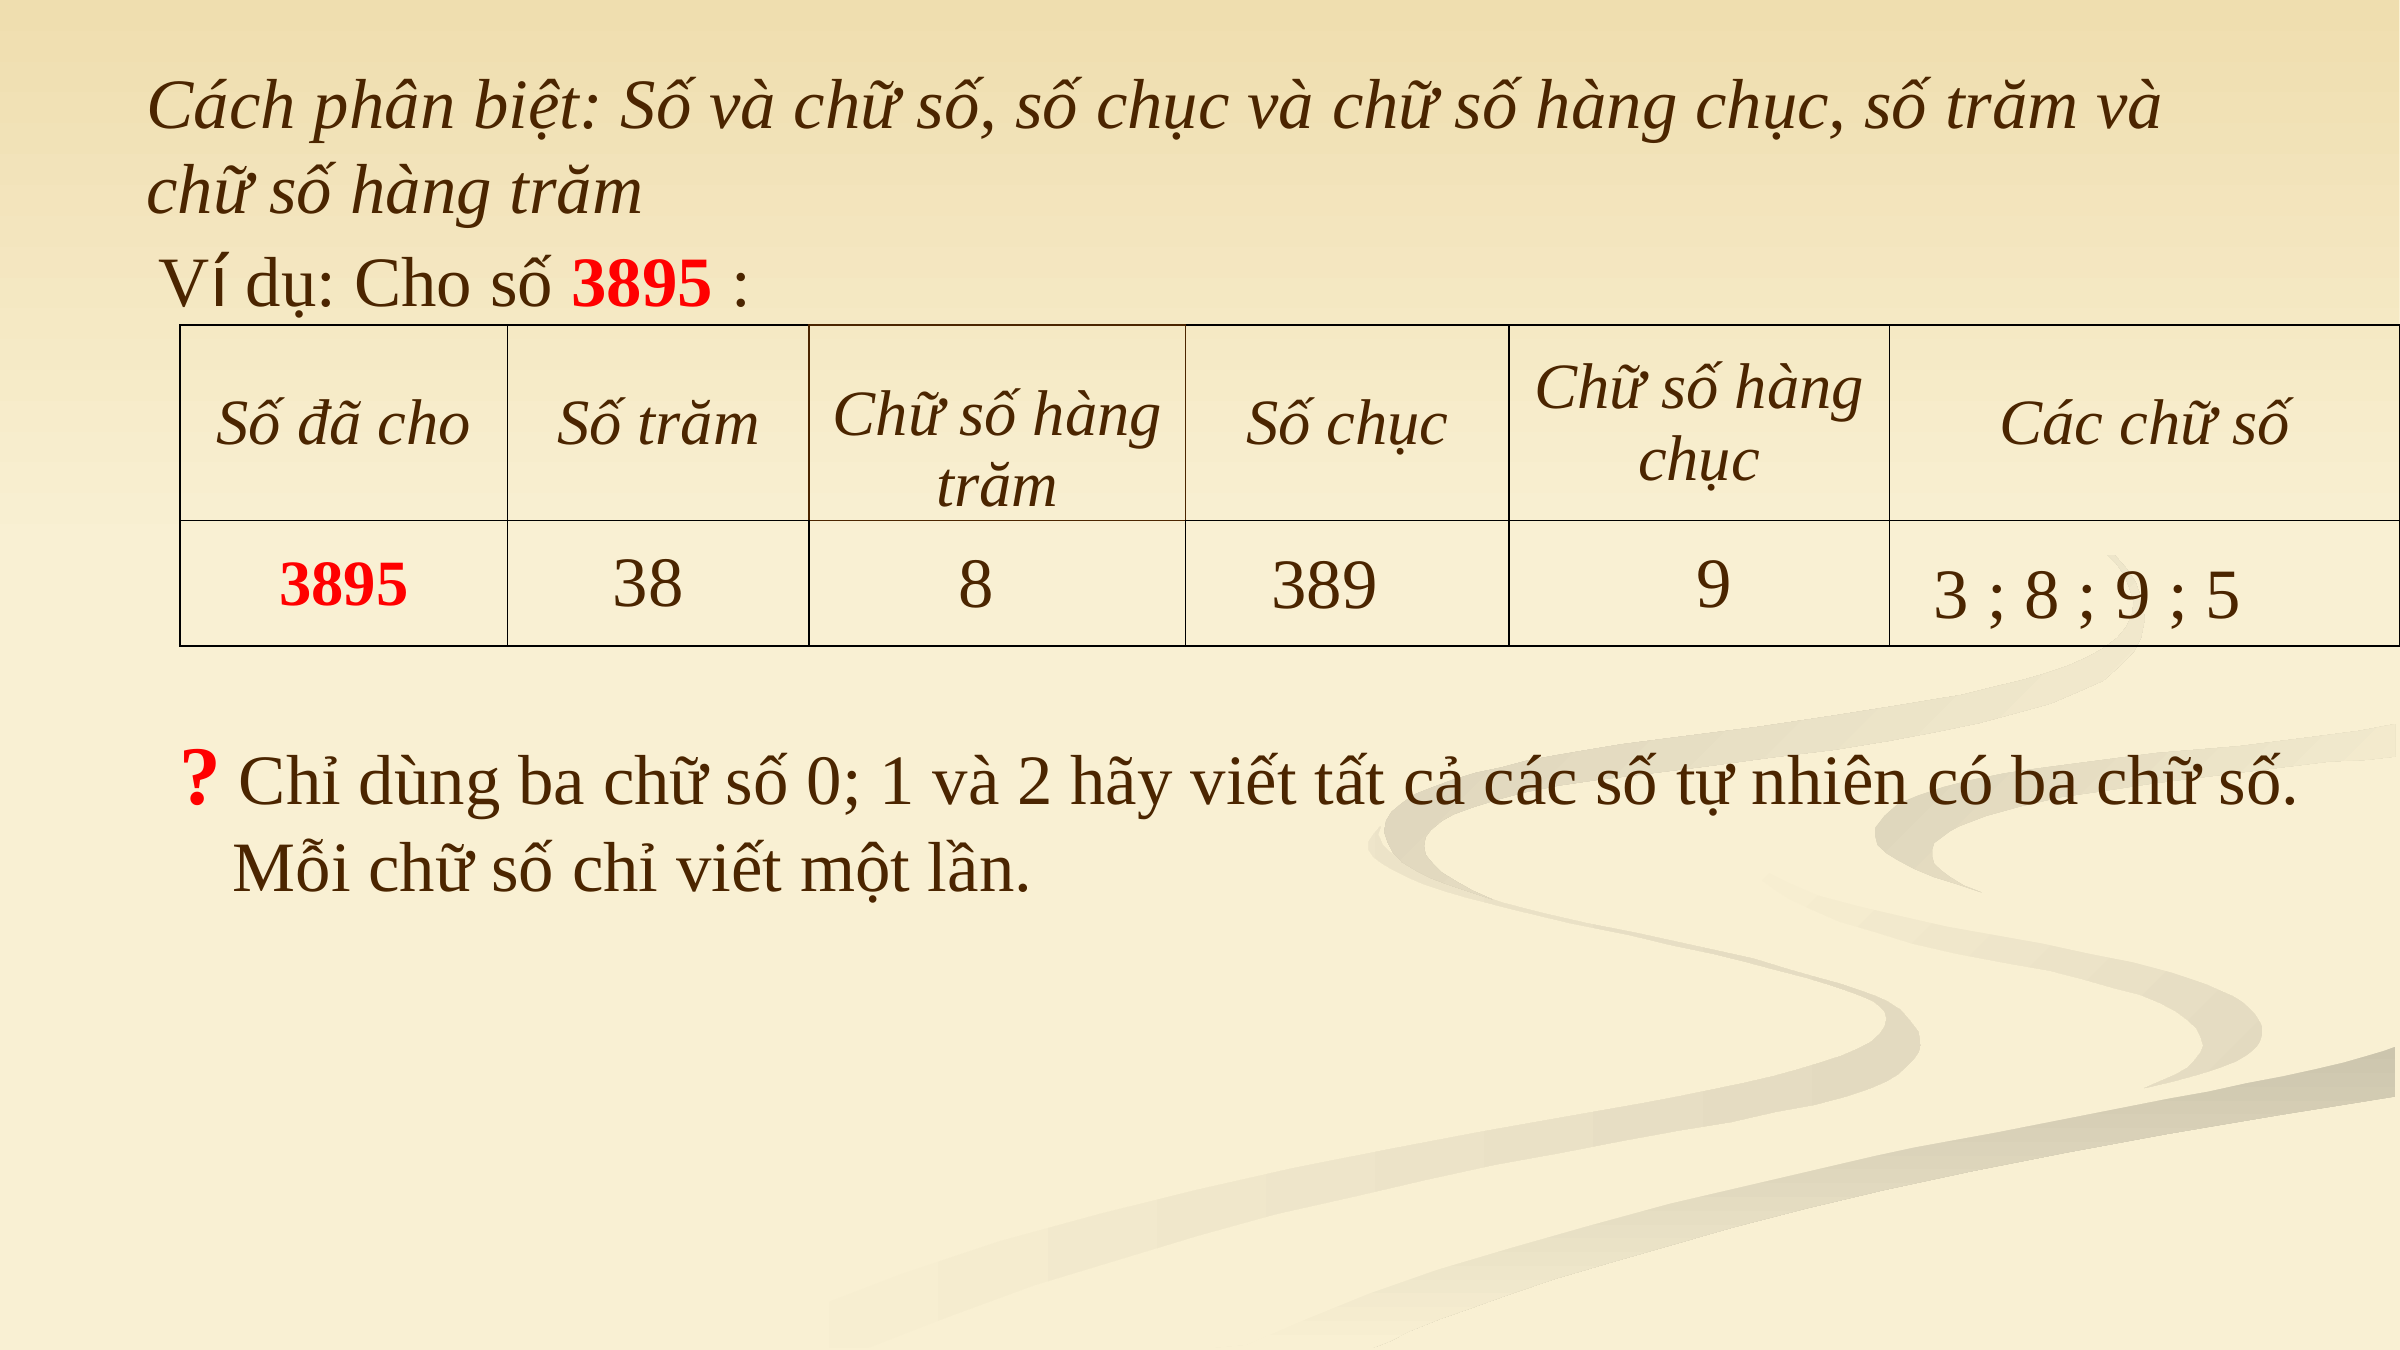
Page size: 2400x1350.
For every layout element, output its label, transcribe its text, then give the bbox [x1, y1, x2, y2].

text_box ? Chỉ dùng ba chữ số 0; 1 và 2 hãy viết tất cả các số tự nhiên có ba chữ số. Mỗi chữ số chỉ viết một lần. [158, 710, 2400, 917]
text_box 9 [1674, 526, 1754, 633]
table_cell [1890, 521, 2399, 645]
table_cell [508, 521, 808, 645]
table_header Chữ số hàng trăm [810, 326, 1185, 520]
table_header Số đã cho [181, 326, 507, 520]
text_box 38 [562, 524, 734, 632]
table_cell [1510, 521, 1889, 645]
table_header Số trăm [508, 326, 808, 520]
table_cell [810, 521, 1185, 645]
text_box 389 [1249, 527, 1400, 634]
table_header Chữ số hàng chục [1510, 326, 1889, 520]
table_cell [1186, 521, 1508, 645]
table_cell 3895 [181, 521, 507, 645]
text_box Cách phân biệt: Số và chữ số, số chục và chữ số hàng chục, số trăm và chữ số hàng trăm [124, 46, 2250, 238]
table_header Số chục [1186, 326, 1508, 520]
text_box Ví dụ: Cho số 3895 : [137, 224, 773, 332]
text_box 8 [937, 526, 1014, 633]
table_header Các chữ số [1890, 326, 2399, 520]
text_box 3 ; 8 ; 9 ; 5 [1912, 537, 2299, 644]
